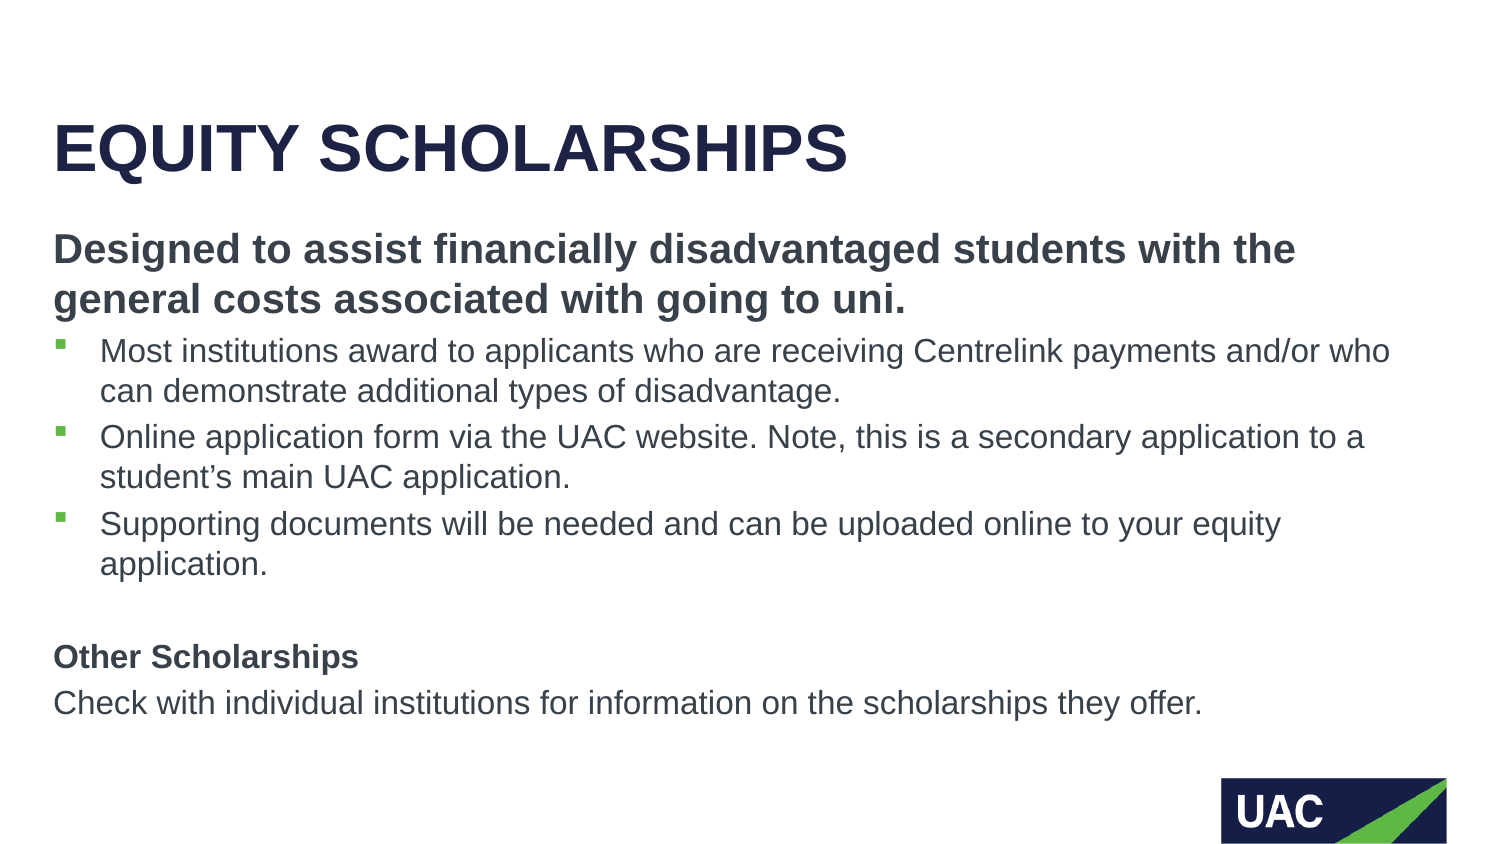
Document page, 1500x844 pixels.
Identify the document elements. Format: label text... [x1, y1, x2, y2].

title EQUITY SCHOLARSHIPS [53, 43, 1447, 185]
list Designed to assist financially disadvantaged students with the general costs associated with going to uni. Most institutions award to applicants who are receiving Centrelink payments and/or who can demonstrate additional types of disadvantage. Online application form via the UAC website. Note, this is a secondary application to a student’s main UAC application. Supporting documents will be needed and can be uploaded online to your equity application. Other Scholarships Check with individual institutions for information on the scholarships they offer. [53, 222, 1447, 812]
picture [1221, 812, 1447, 844]
